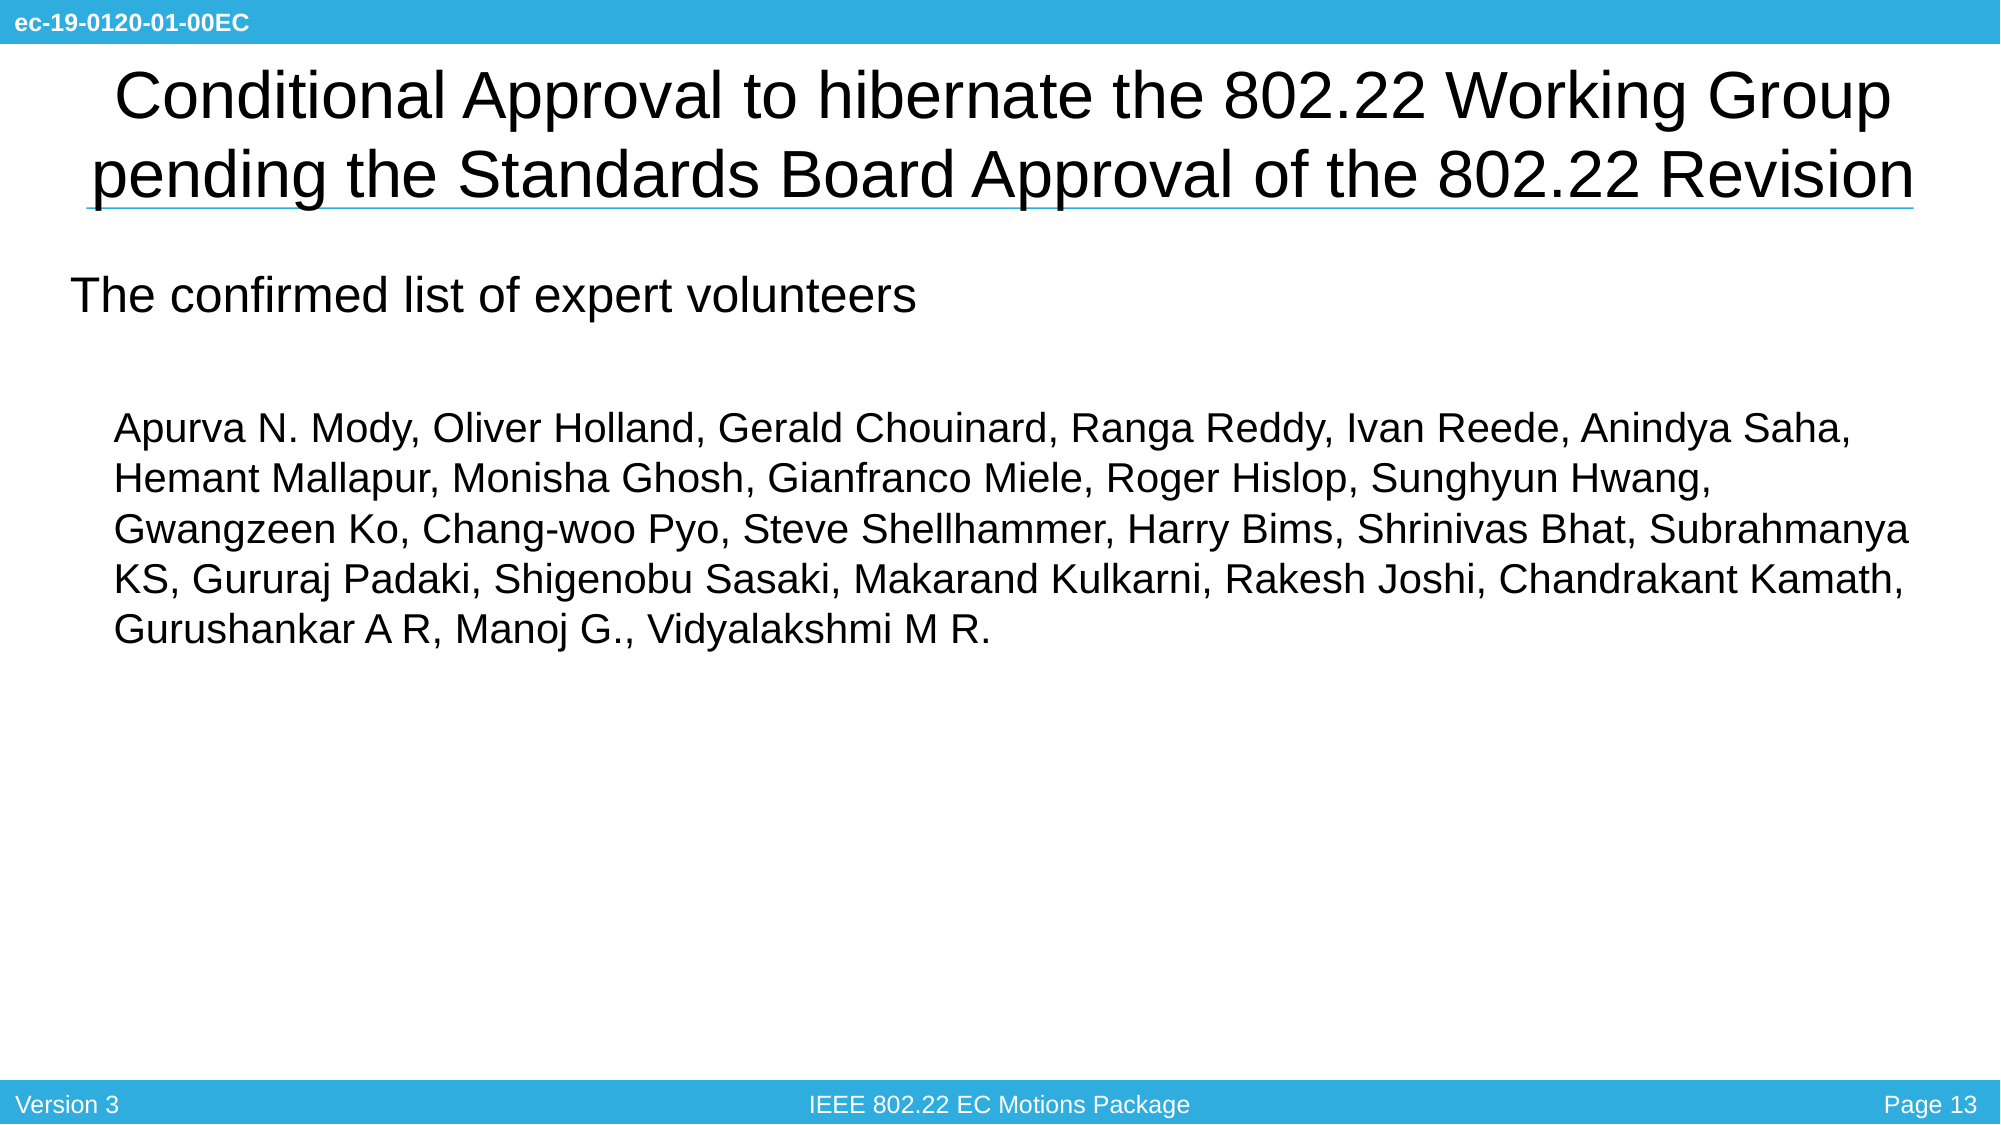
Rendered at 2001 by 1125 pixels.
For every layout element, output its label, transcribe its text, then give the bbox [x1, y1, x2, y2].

list The confirmed list of expert volunteers Apurva N. Mody, Oliver Holland, Gerald Chouinard, Ranga Reddy, Ivan Reede, Anindya Saha, Hemant Mallapur, Monisha Ghosh, Gianfranco Miele, Roger Hislop, Sunghyun Hwang, Gwangzeen Ko, Chang-woo Pyo, Steve Shellhammer, Harry Bims, Shrinivas Bhat, Subrahmanya KS, Gururaj Padaki, Shigenobu Sasaki, Makarand Kulkarni, Rakesh Joshi, Chandrakant Kamath, Gurushankar A R, Manoj G., Vidyalakshmi M R. [55, 255, 1945, 1024]
title Conditional Approval to hibernate the 802.22 Working Group pending the Standards Board Approval of the 802.22 Revision [74, 66, 1934, 197]
